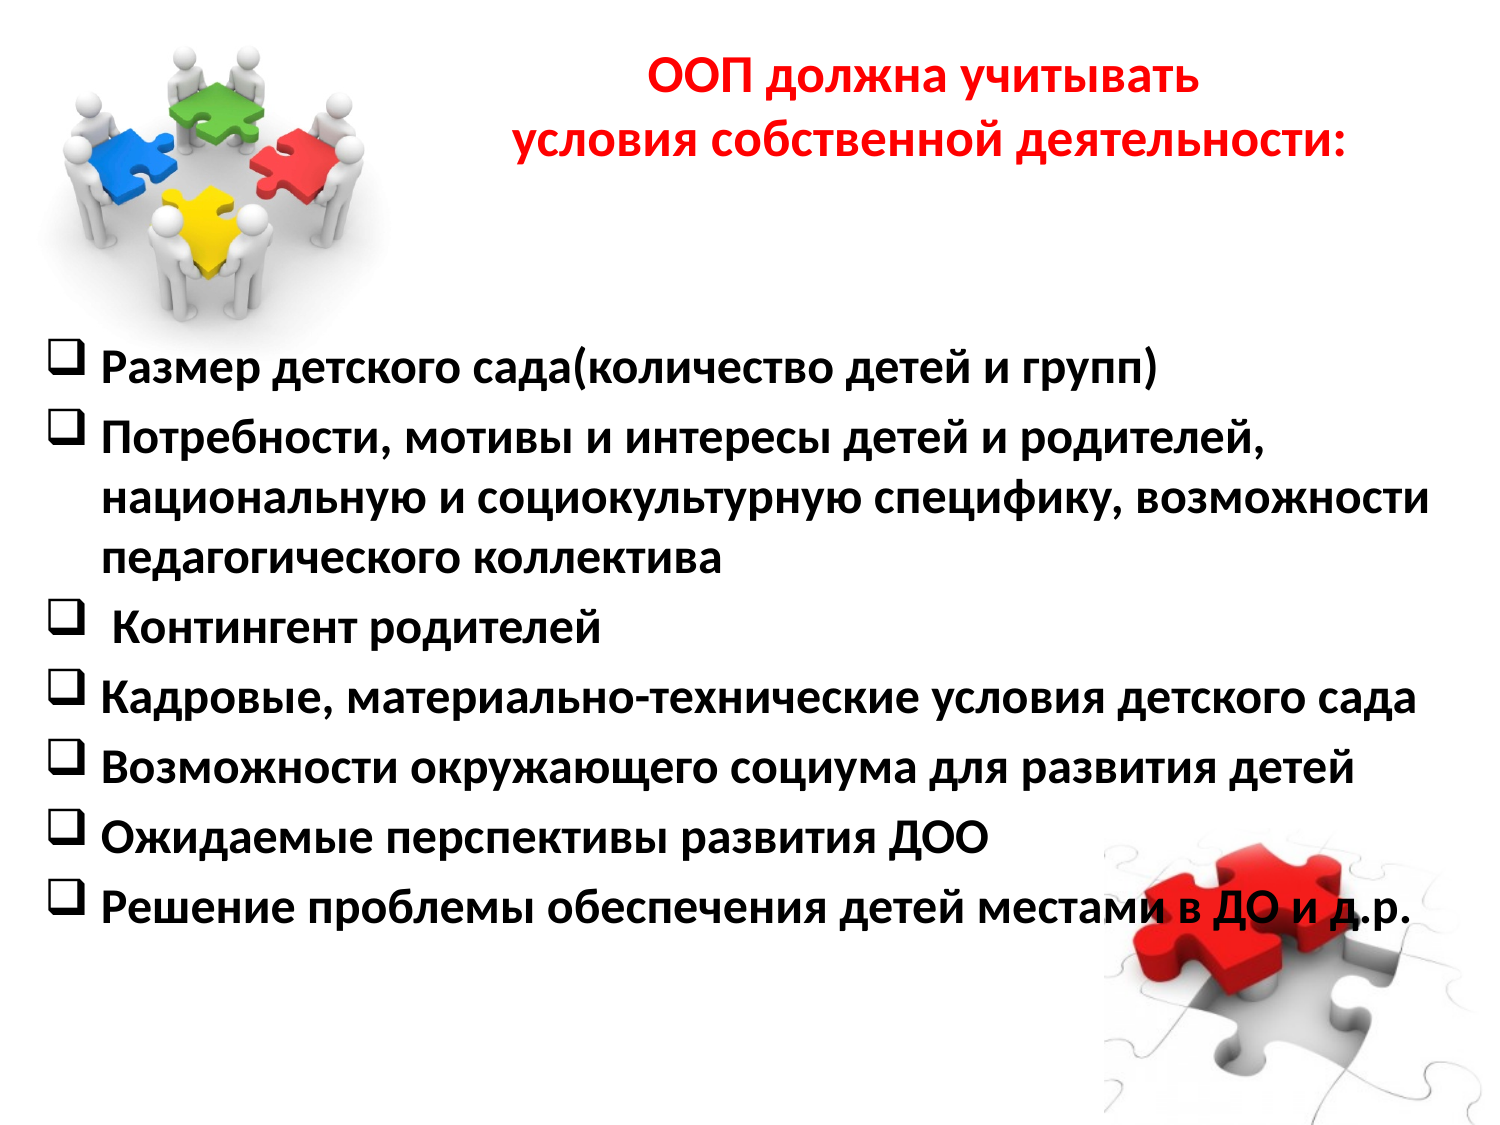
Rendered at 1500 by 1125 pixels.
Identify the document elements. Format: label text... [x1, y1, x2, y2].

list Размер детского сада(количество детей и групп) Потребности, мотивы и интересы детей и родителей, национальную и социокультурную специфику, возможности педагогического коллектива Контингент родителей Кадровые, материально-технические условия детского сада Возможности окружающего социума для развития детей Ожидаемые перспективы развития ДОО Решение проблемы обеспечения детей местами в ДО и д.р. [29, 326, 1500, 1041]
picture [0, 0, 427, 364]
title ООП должна учитывать условия собственной деятельности: [431, 30, 1500, 239]
picture [1104, 827, 1500, 1125]
text_box [395, 532, 434, 592]
